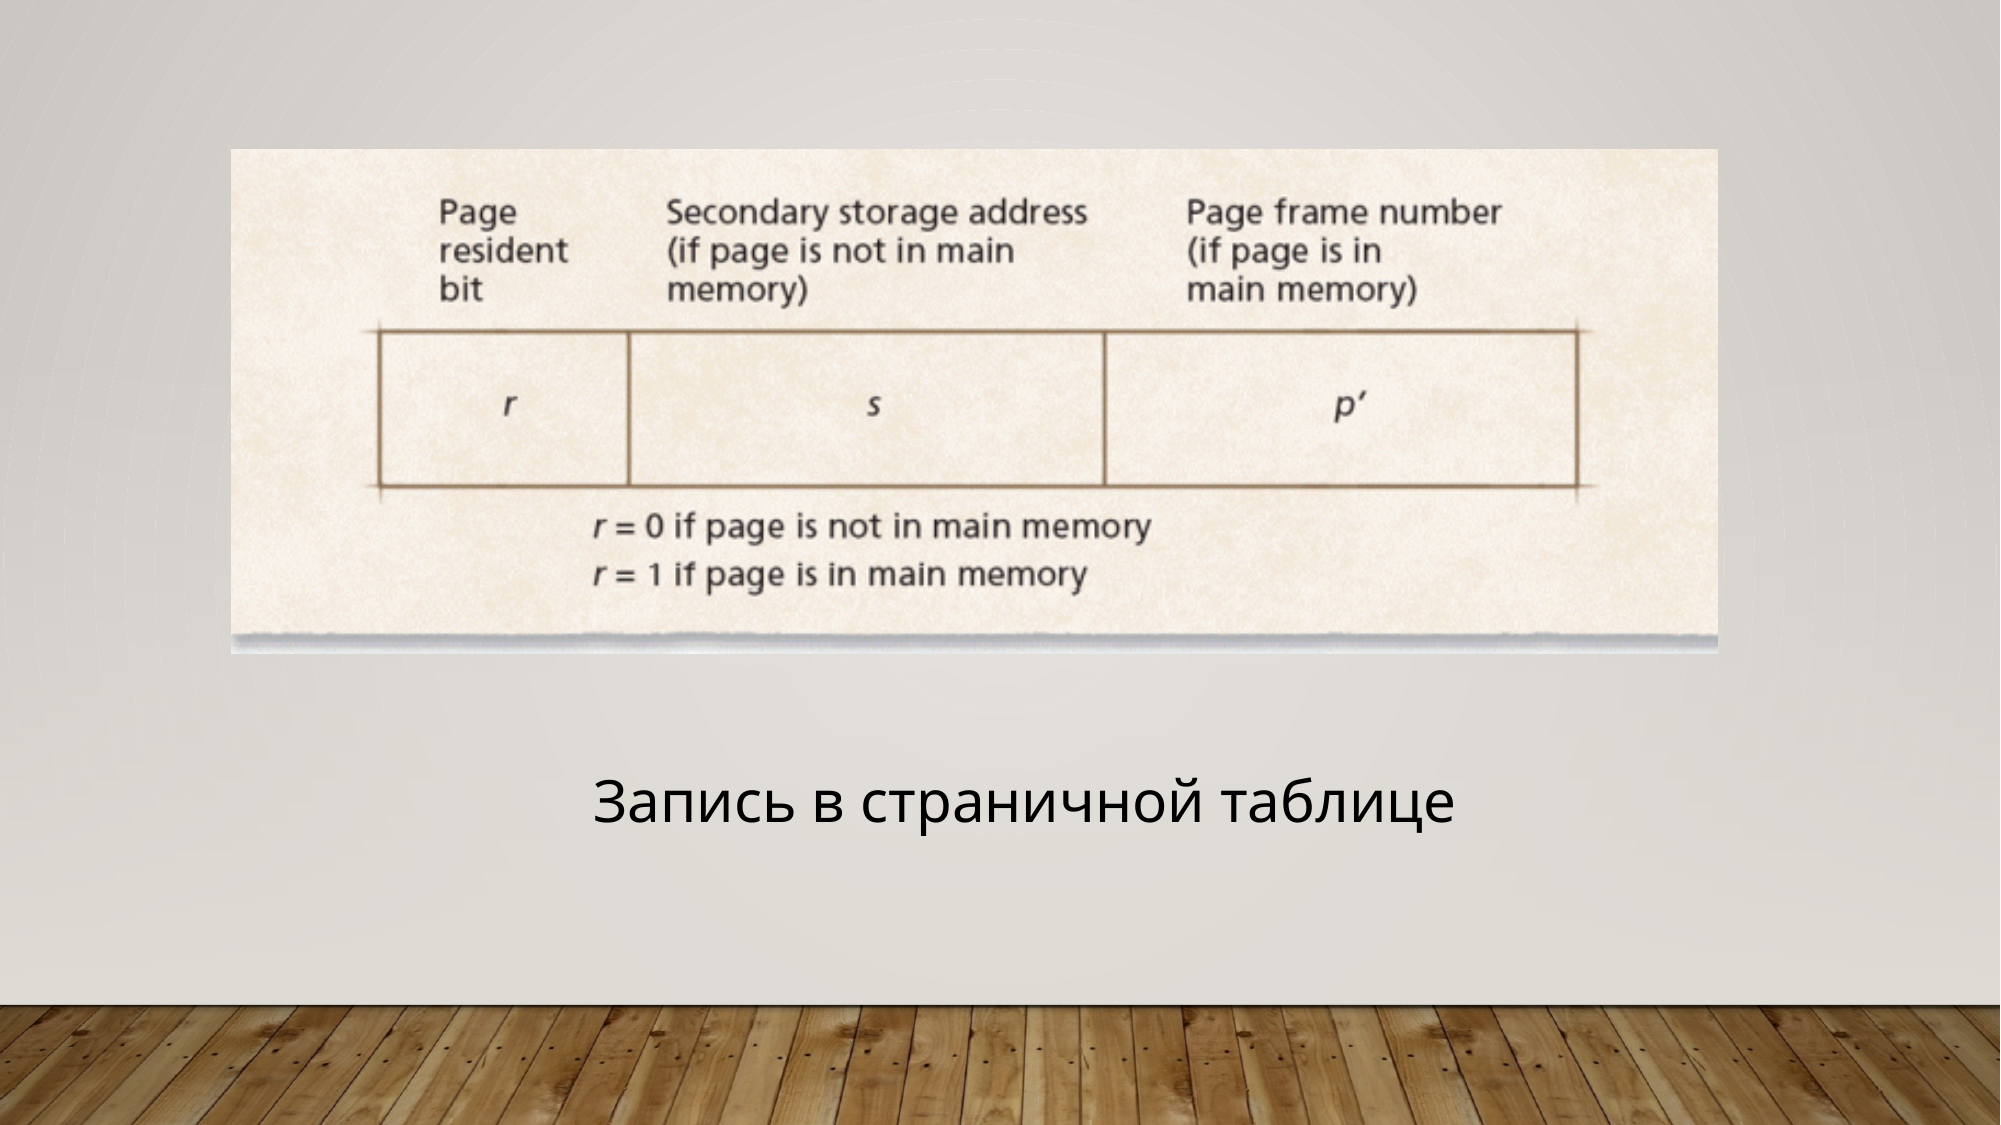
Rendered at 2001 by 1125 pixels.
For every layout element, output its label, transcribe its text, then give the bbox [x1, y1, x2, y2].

picture [0, 1005, 2000, 1125]
picture [231, 149, 1719, 655]
text_box Запись в страничной таблице [578, 756, 1487, 842]
